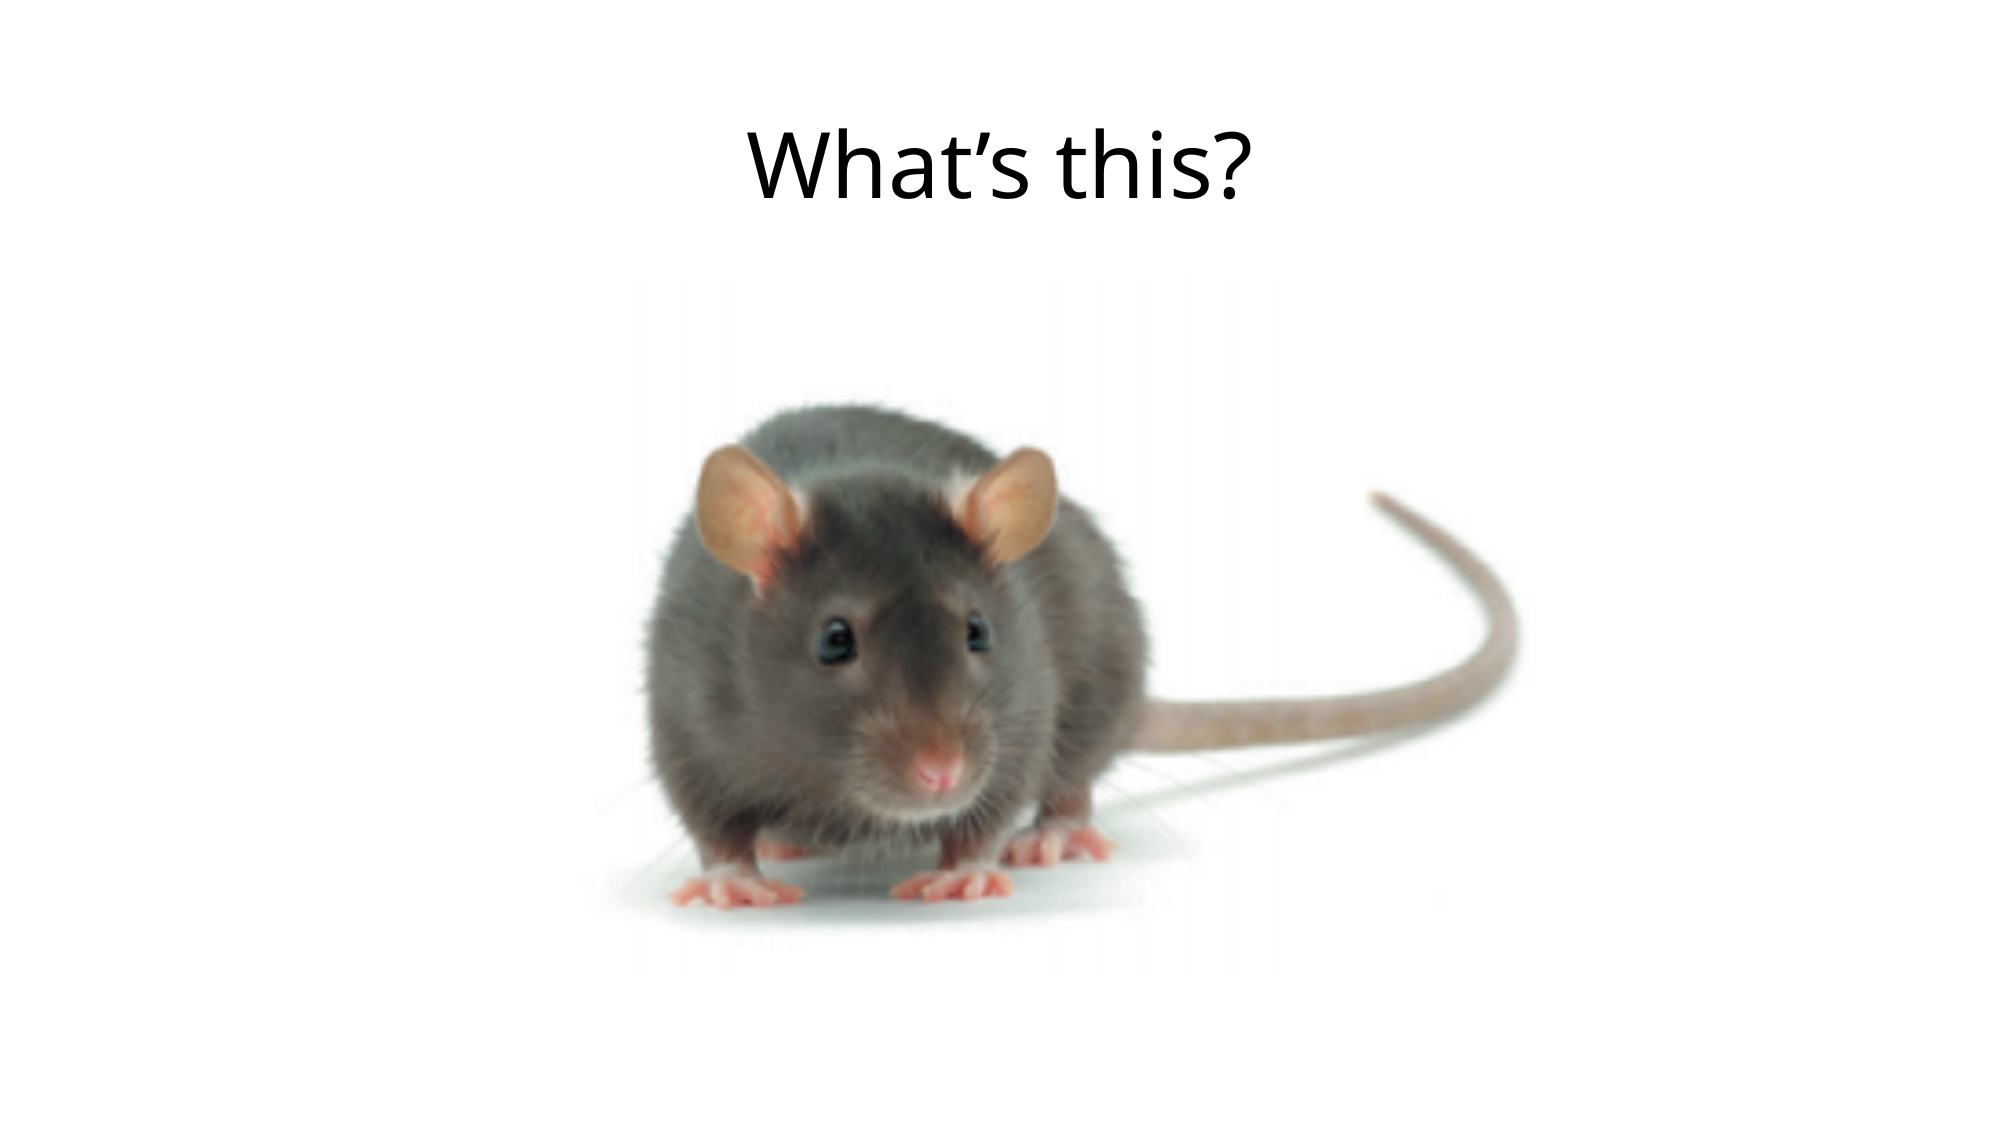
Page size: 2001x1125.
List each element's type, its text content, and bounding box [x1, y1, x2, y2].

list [381, 277, 1618, 1003]
title What’s this? [137, 59, 1863, 278]
